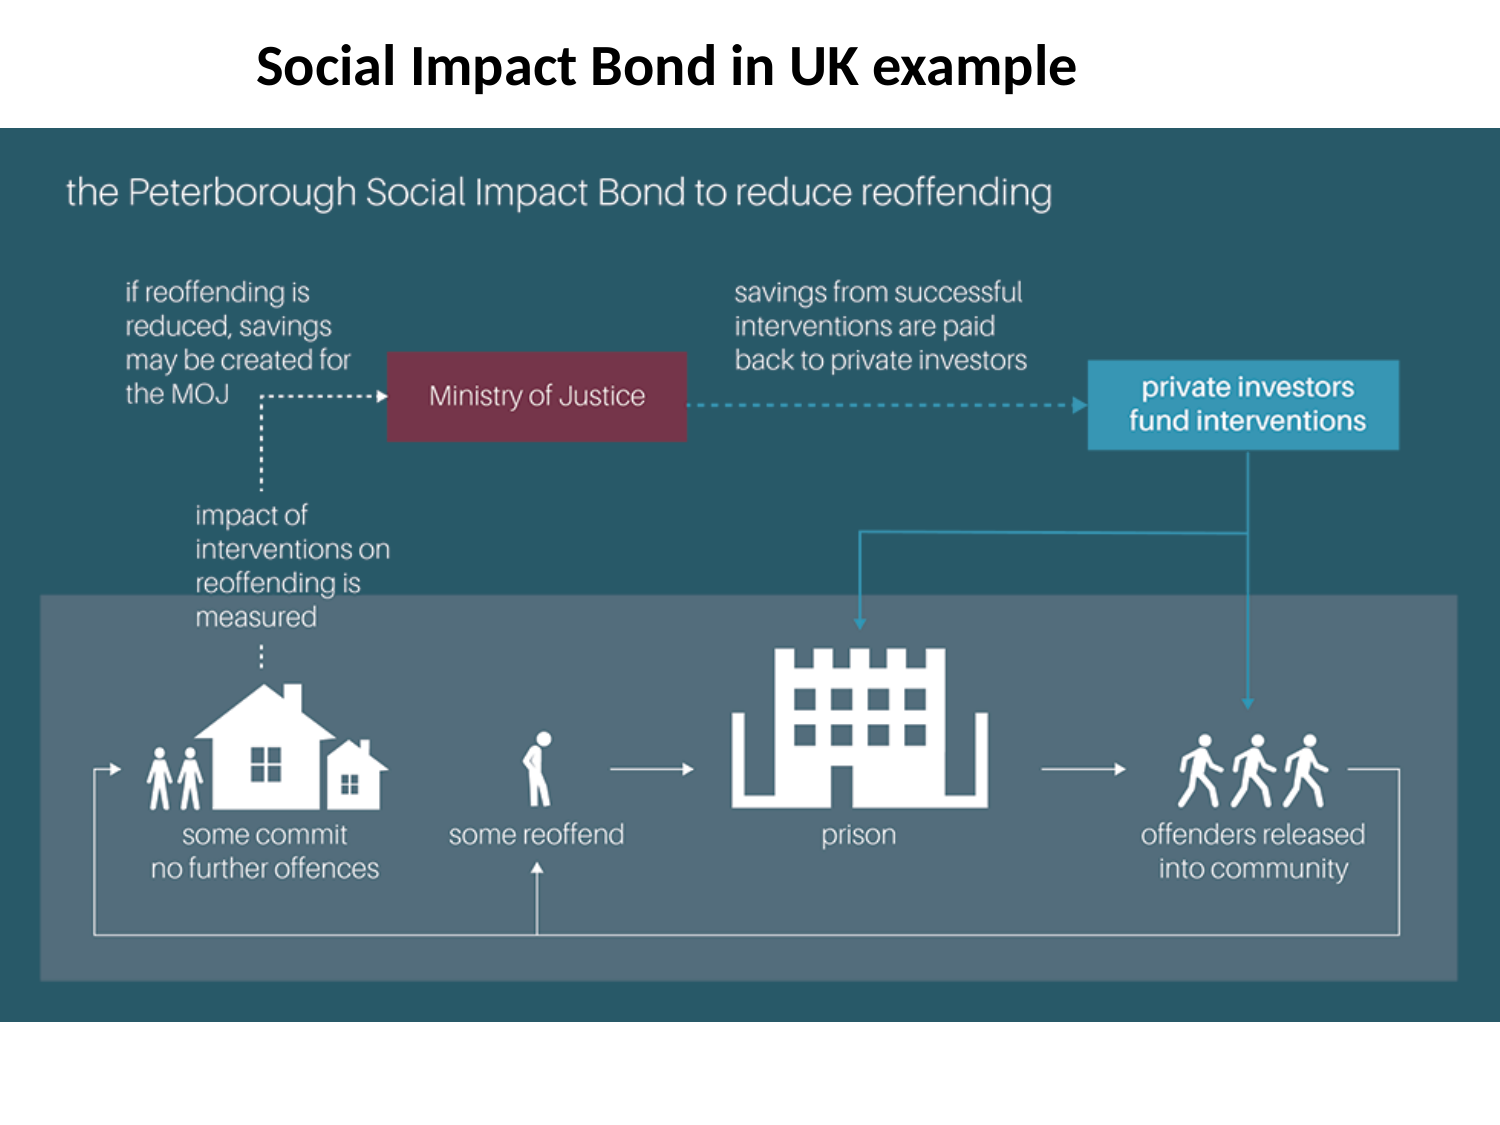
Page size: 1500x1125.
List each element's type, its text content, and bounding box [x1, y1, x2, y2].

picture [0, 128, 1500, 1022]
text_box Social Impact Bond in UK example [241, 19, 1276, 105]
